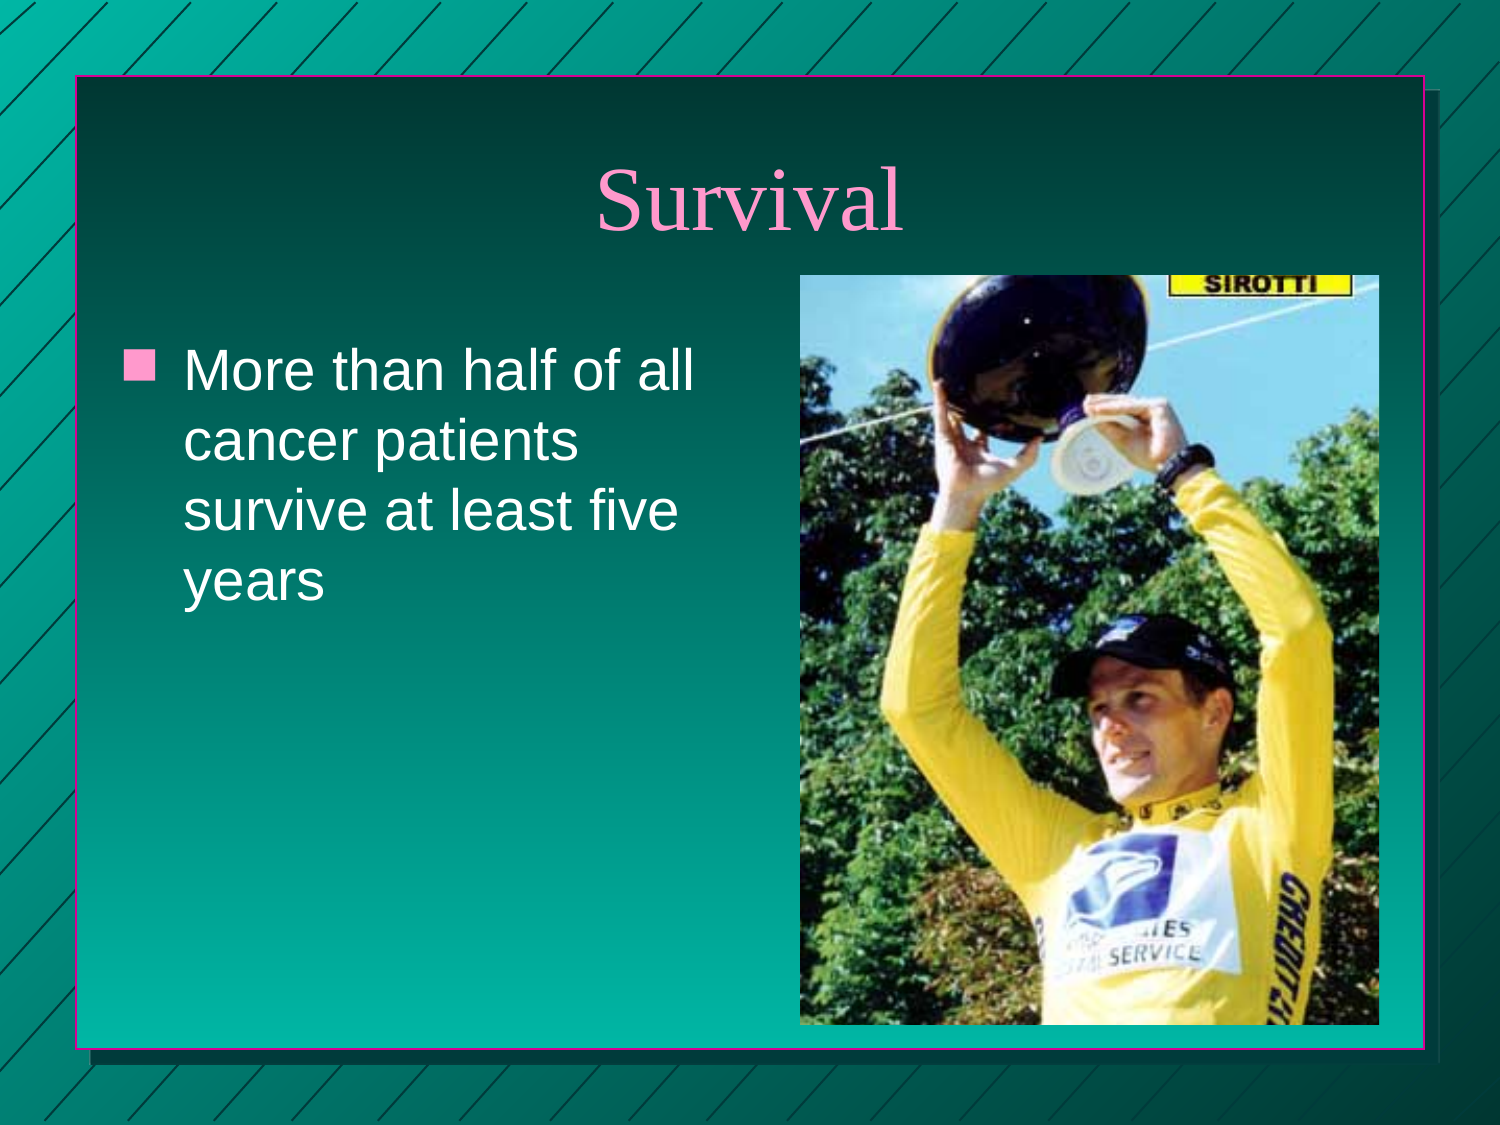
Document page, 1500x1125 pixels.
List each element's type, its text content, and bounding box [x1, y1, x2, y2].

picture [799, 274, 1380, 1026]
title Survival [111, 99, 1388, 288]
list More than half of all cancer patients survive at least five years [111, 324, 738, 1001]
